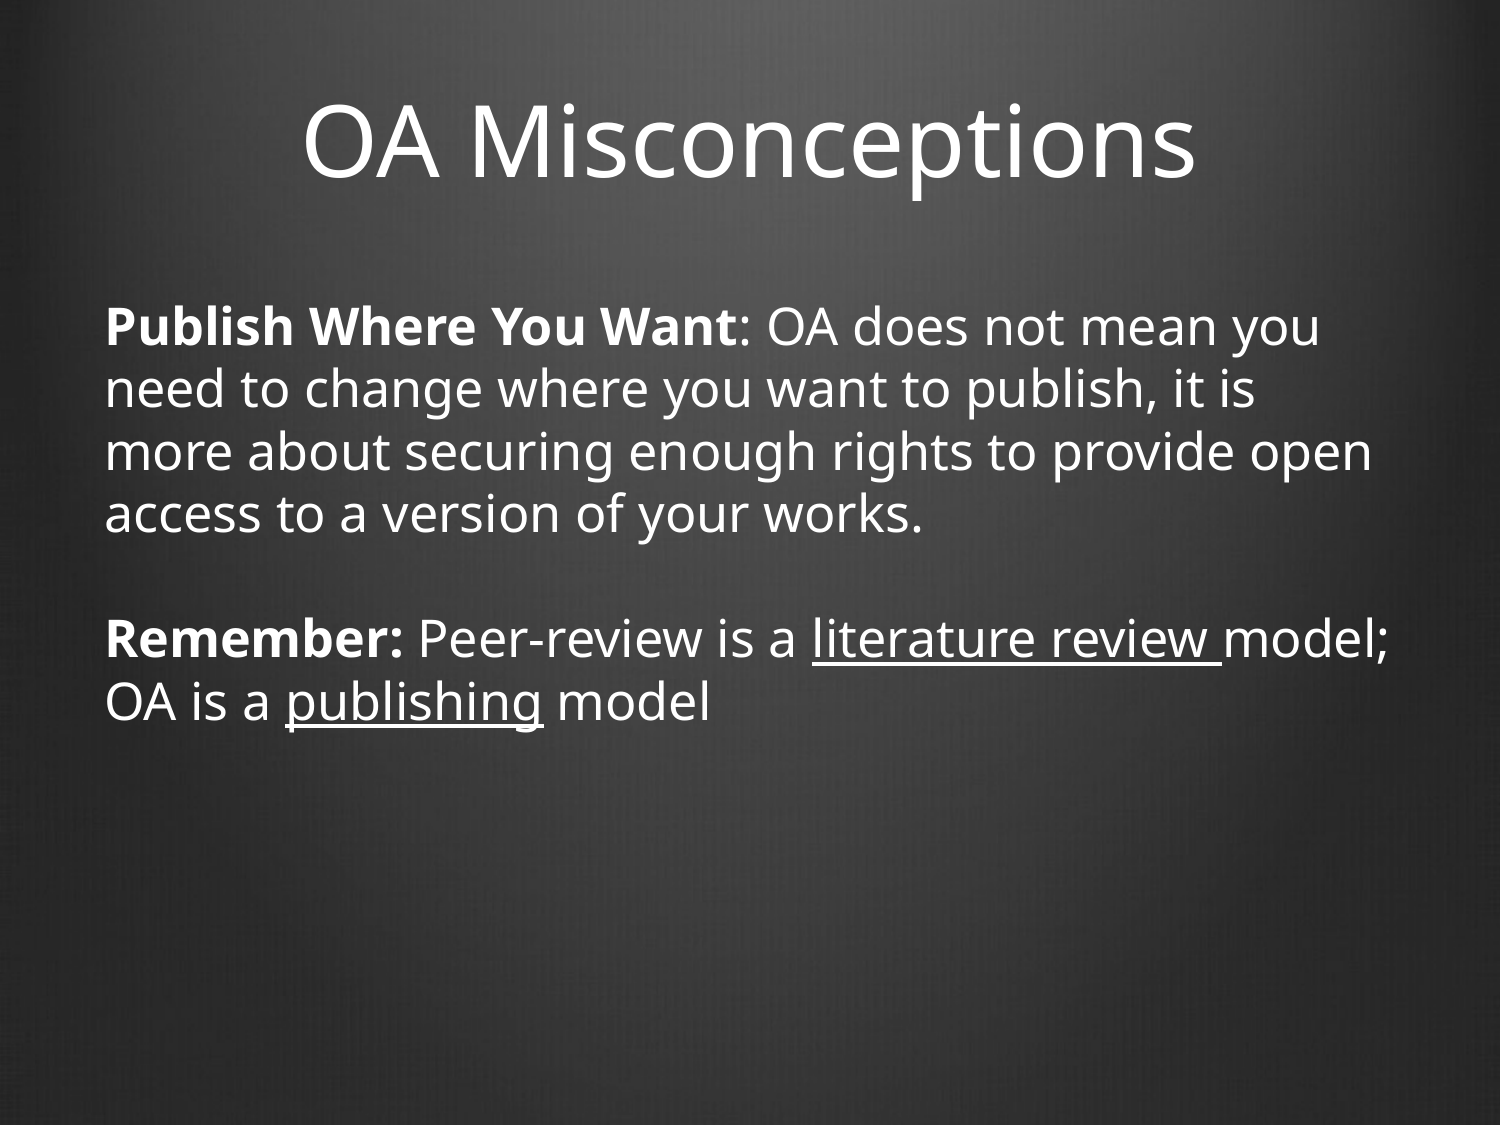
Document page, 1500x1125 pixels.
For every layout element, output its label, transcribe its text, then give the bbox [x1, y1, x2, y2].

text_box Publish Where You Want: OA does not mean you need to change where you want to publish, it is more about securing enough rights to provide open access to a version of your works. Remember: Peer-review is a literature review model; OA is a publishing model [90, 286, 1409, 863]
title OA Misconceptions [112, 19, 1388, 255]
